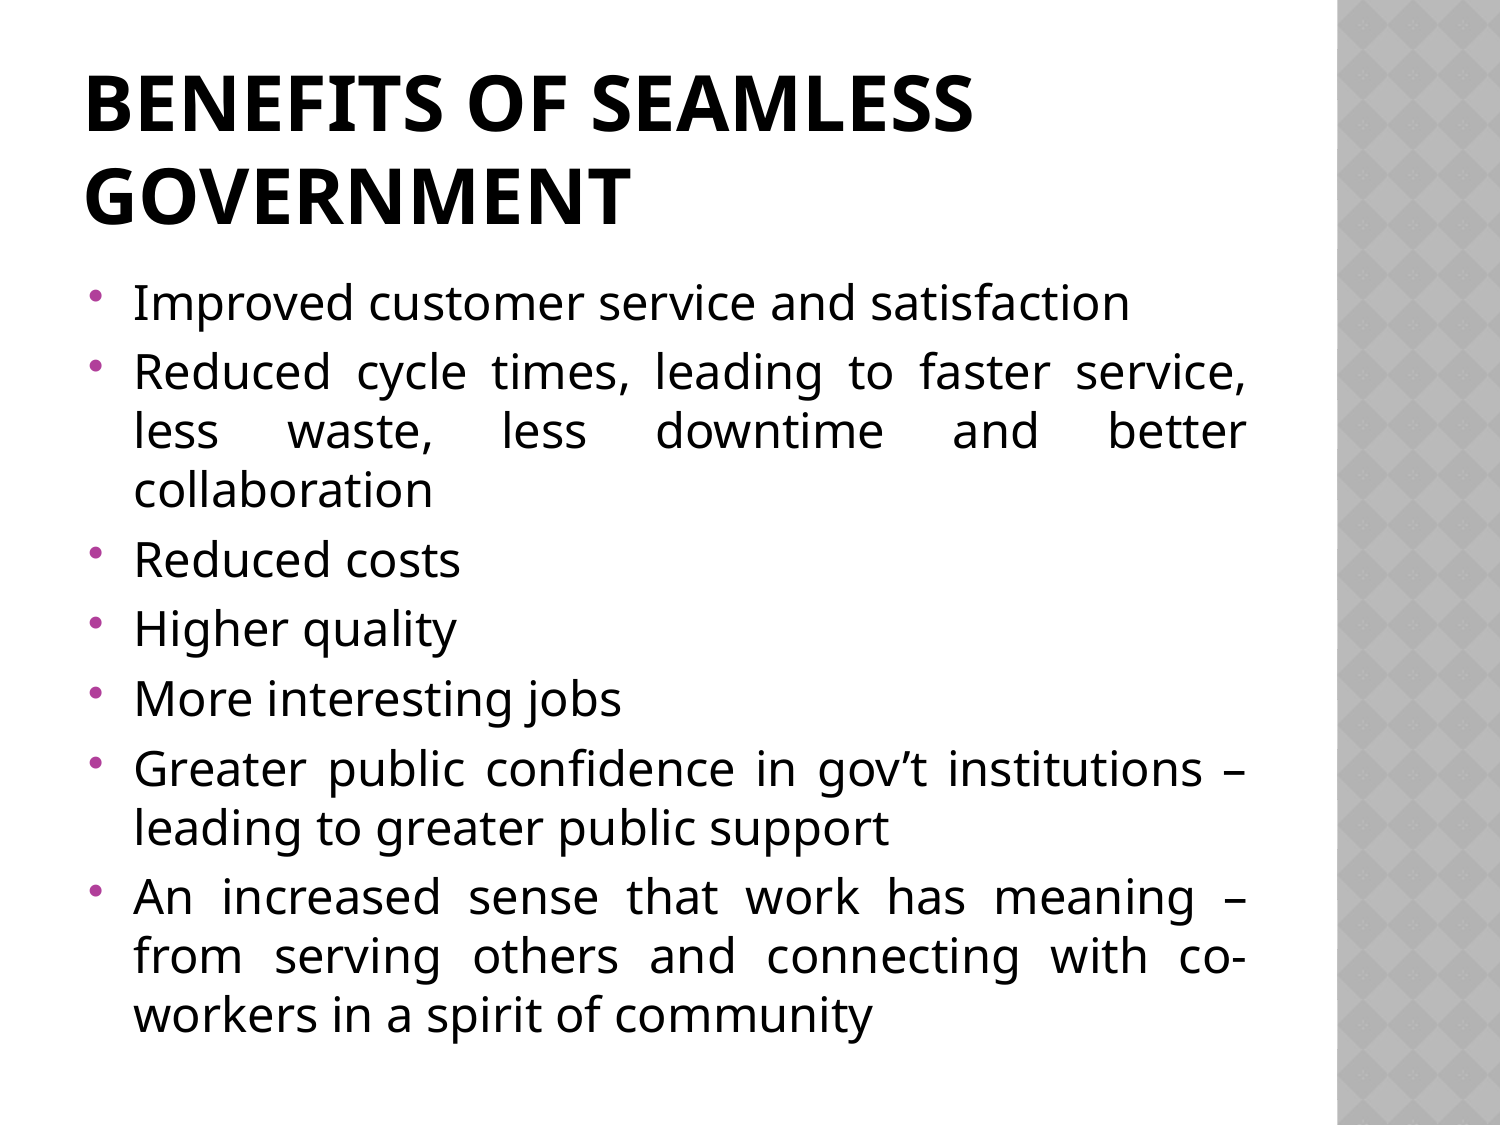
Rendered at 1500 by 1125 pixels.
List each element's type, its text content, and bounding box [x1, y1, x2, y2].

title Benefits of Seamless Government [75, 52, 1263, 240]
list Improved customer service and satisfaction Reduced cycle times, leading to faster service, less waste, less downtime and better collaboration Reduced costs Higher quality More interesting jobs Greater public confidence in gov’t institutions – leading to greater public support An increased sense that work has meaning – from serving others and connecting with co-workers in a spirit of community [75, 264, 1263, 1059]
